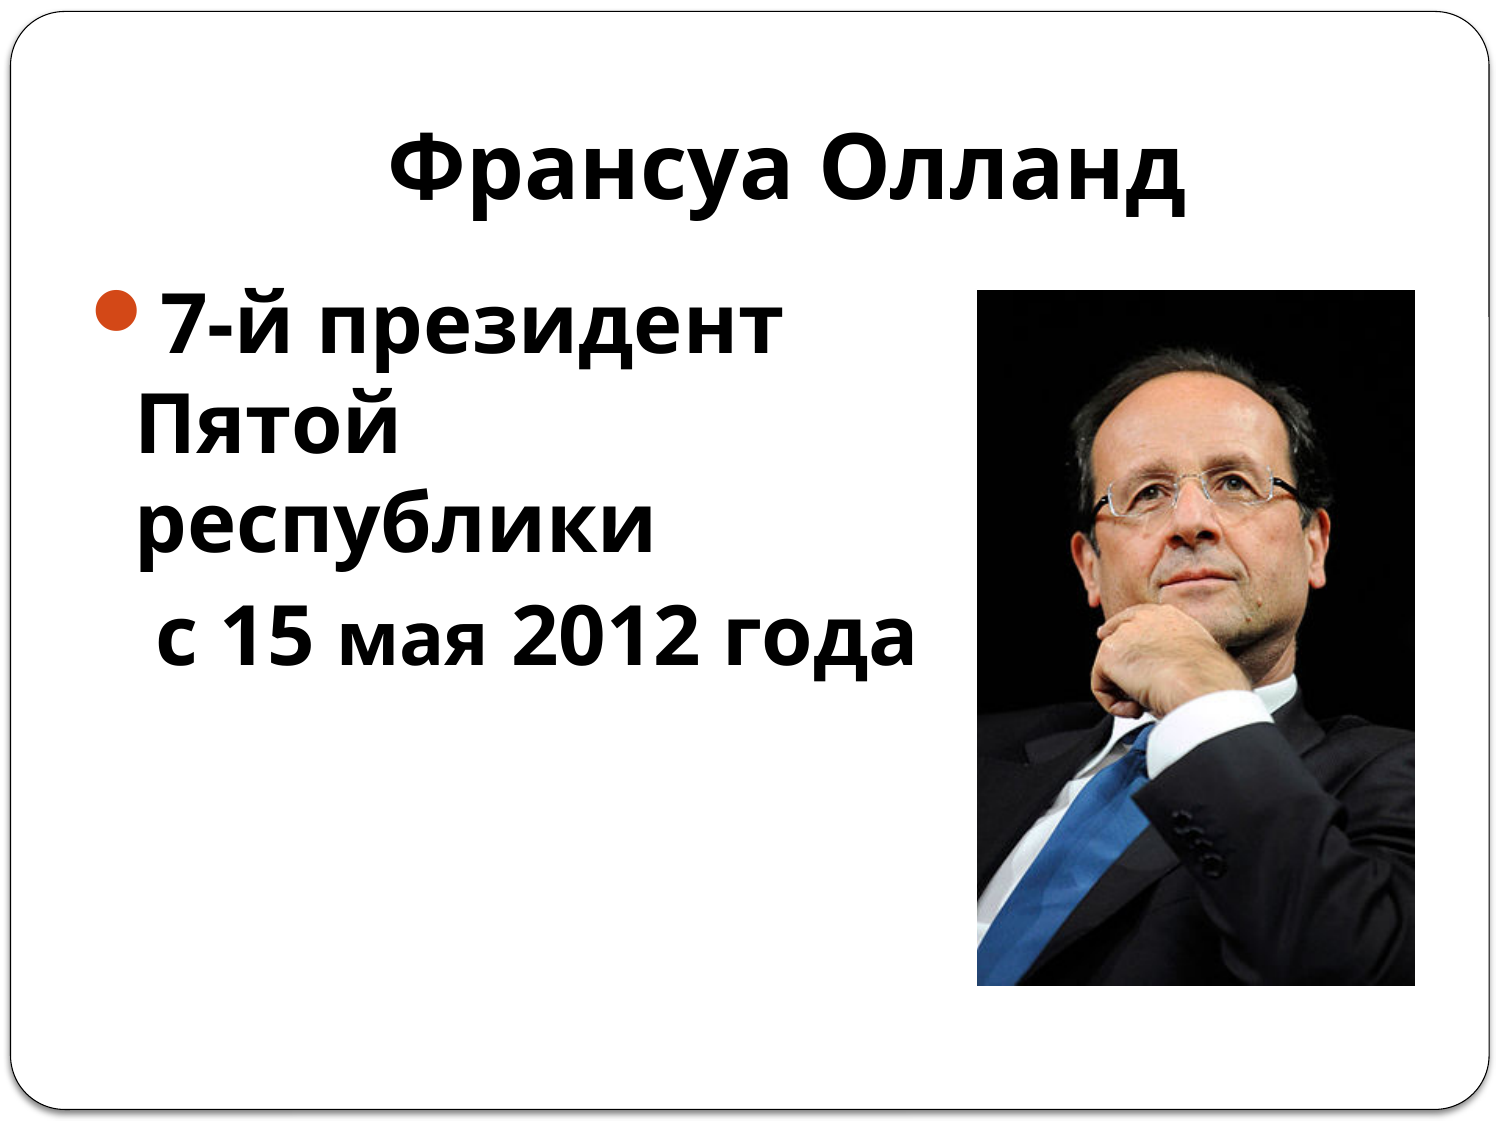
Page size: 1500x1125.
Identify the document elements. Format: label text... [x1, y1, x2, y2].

title Франсуа Олланд [150, 45, 1425, 233]
picture [977, 290, 1416, 987]
list 7-й президент Пятой республики с 15 мая 2012 года [75, 262, 951, 1005]
